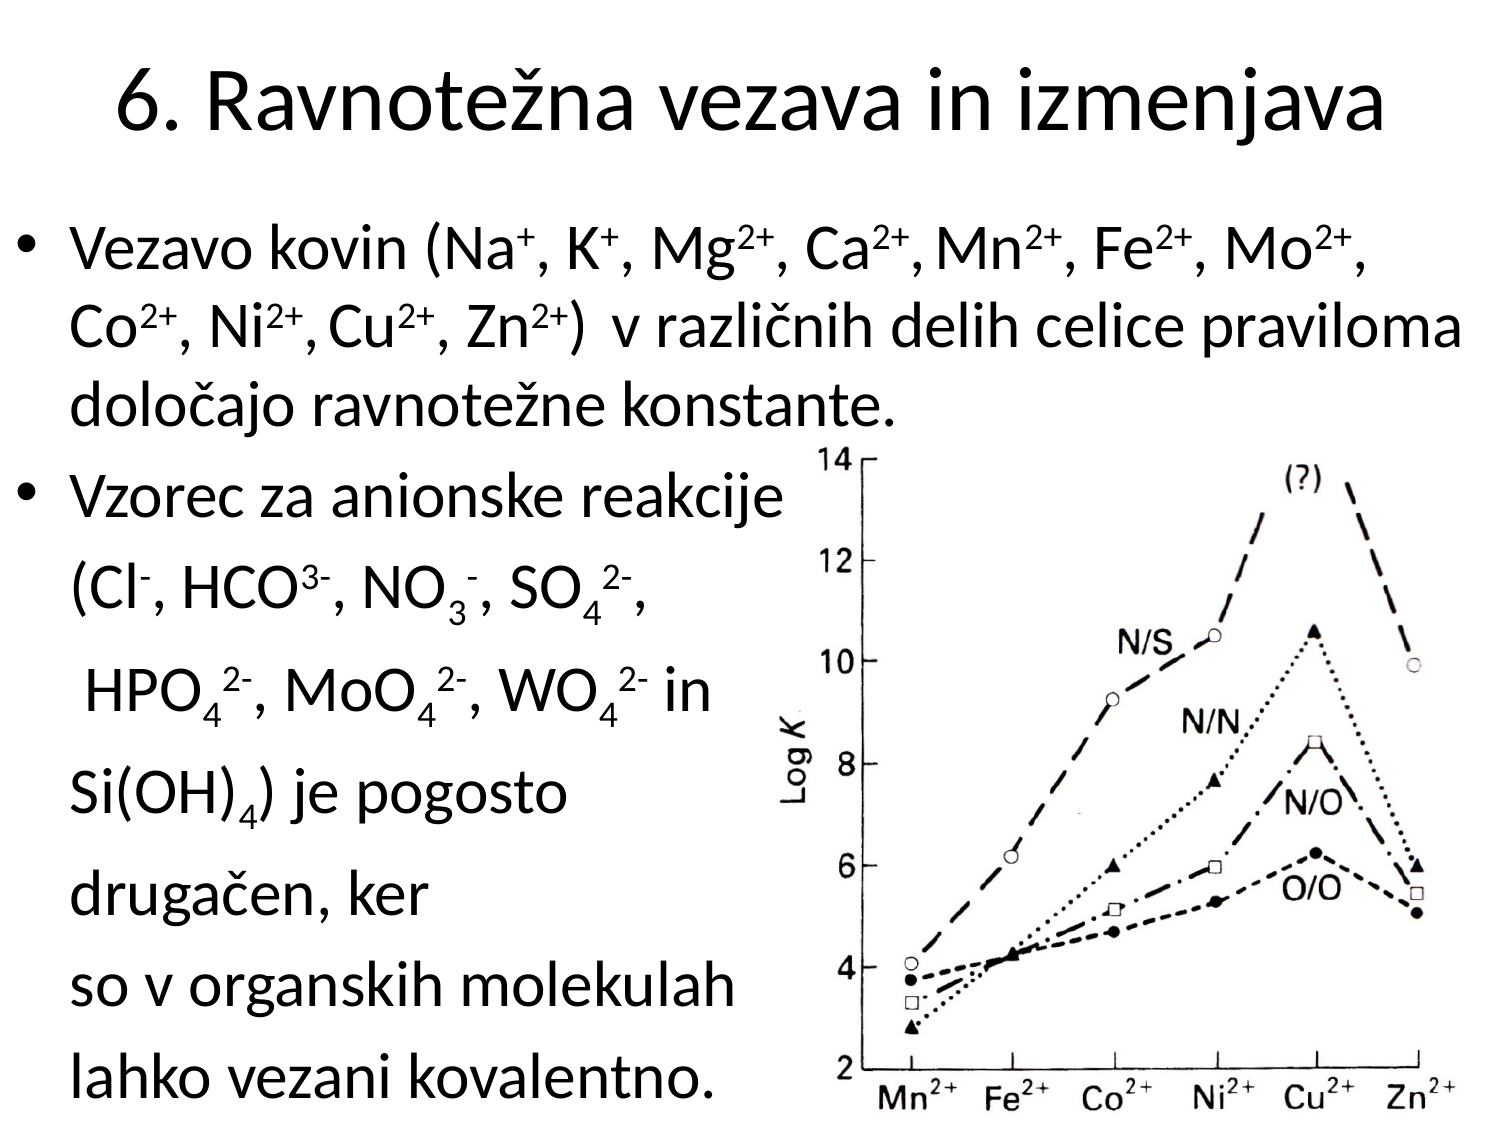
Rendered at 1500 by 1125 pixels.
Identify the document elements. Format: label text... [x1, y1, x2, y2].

list Vezavo kovin (Na+, K+, Mg2+, Ca2+, Mn2+, Fe2+, Mo2+, Co2+, Ni2+, Cu2+, Zn2+) v različnih delih celice praviloma določajo ravnotežne konstante. Vzorec za anionske reakcije (Cl-, HCO3-, NO3-, SO42-, HPO42-, MoO42-, WO42- in Si(OH)4) je pogosto drugačen, ker so v organskih molekulah lahko vezani kovalentno. [0, 196, 1500, 1125]
picture [745, 432, 1500, 1125]
title 6. Ravnotežna vezava in izmenjava [76, 0, 1427, 188]
